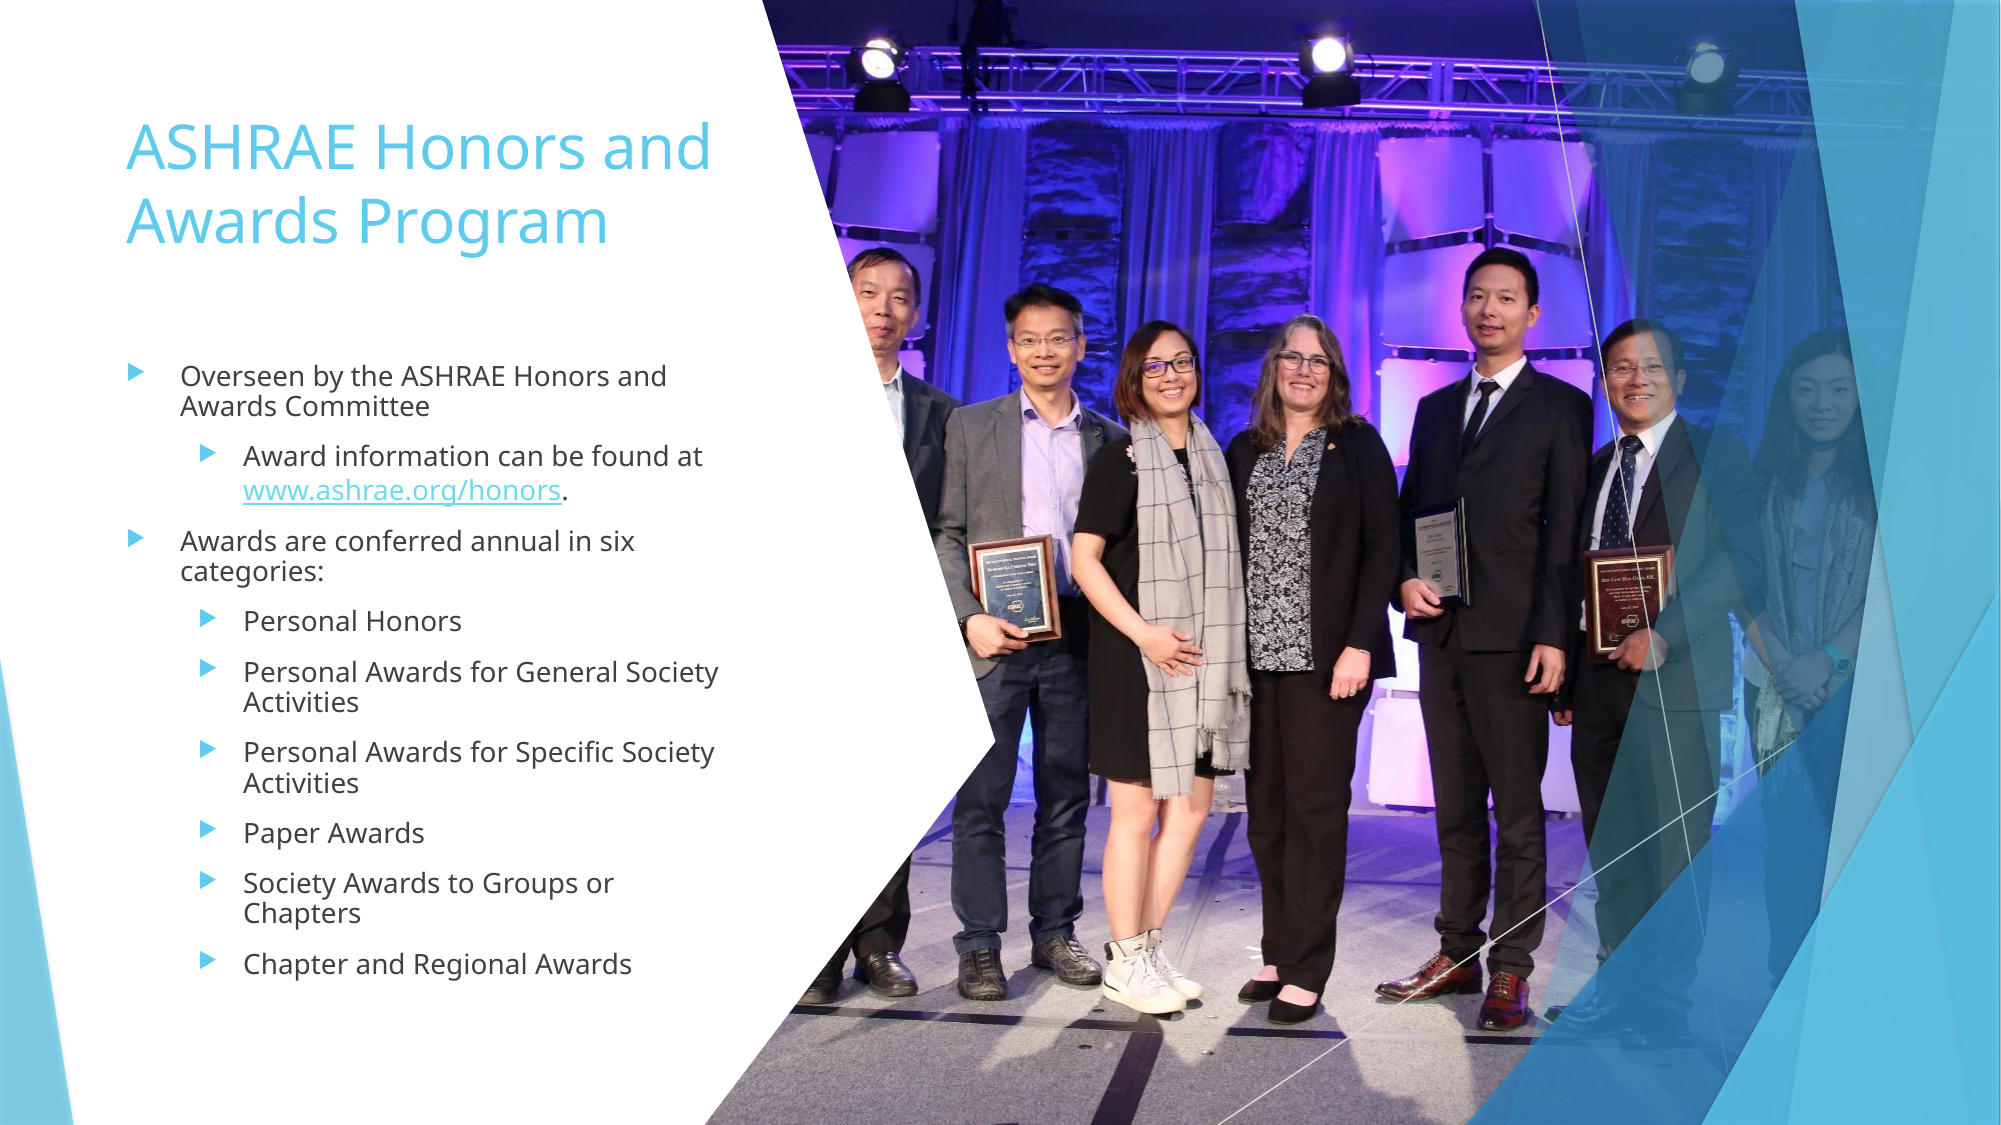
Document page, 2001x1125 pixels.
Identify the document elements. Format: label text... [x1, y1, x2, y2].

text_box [1217, 603, 2000, 1125]
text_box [1536, 0, 1738, 602]
picture [1738, 0, 2000, 603]
list Overseen by the ASHRAE Honors and Awards Committee Award information can be found at www.ashrae.org/honors. Awards are conferred annual in six categories: Personal Honors Personal Awards for General Society Activities Personal Awards for Specific Society Activities Paper Awards Society Awards to Groups or Chapters Chapter and Regional Awards [111, 354, 694, 992]
picture [699, 0, 1536, 1125]
title ASHRAE Honors and Awards Program [111, 99, 694, 317]
